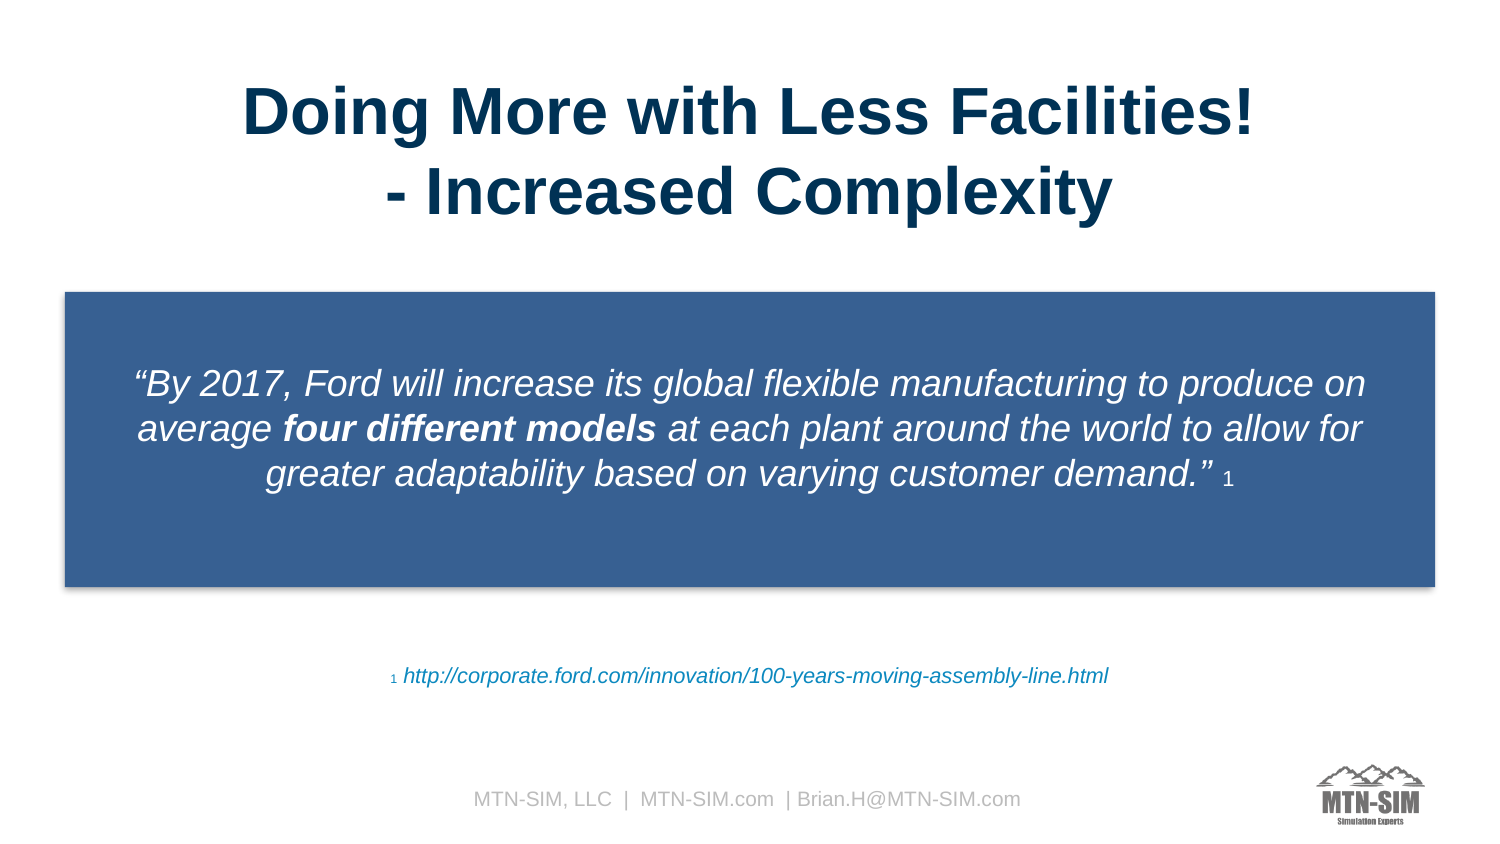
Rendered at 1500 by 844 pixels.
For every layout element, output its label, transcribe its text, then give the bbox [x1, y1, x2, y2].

title Doing More with Less Facilities! - Increased Complexity [75, 60, 1425, 139]
picture [1316, 764, 1425, 825]
list “By 2017, Ford will increase its global flexible manufacturing to produce on average four different models at each plant around the world to allow for greater adaptability based on varying customer demand.” 1 1 http://corporate.ford.com/innovation/100-years-moving-assembly-line.html [75, 351, 1425, 740]
text_box [64, 291, 1436, 588]
